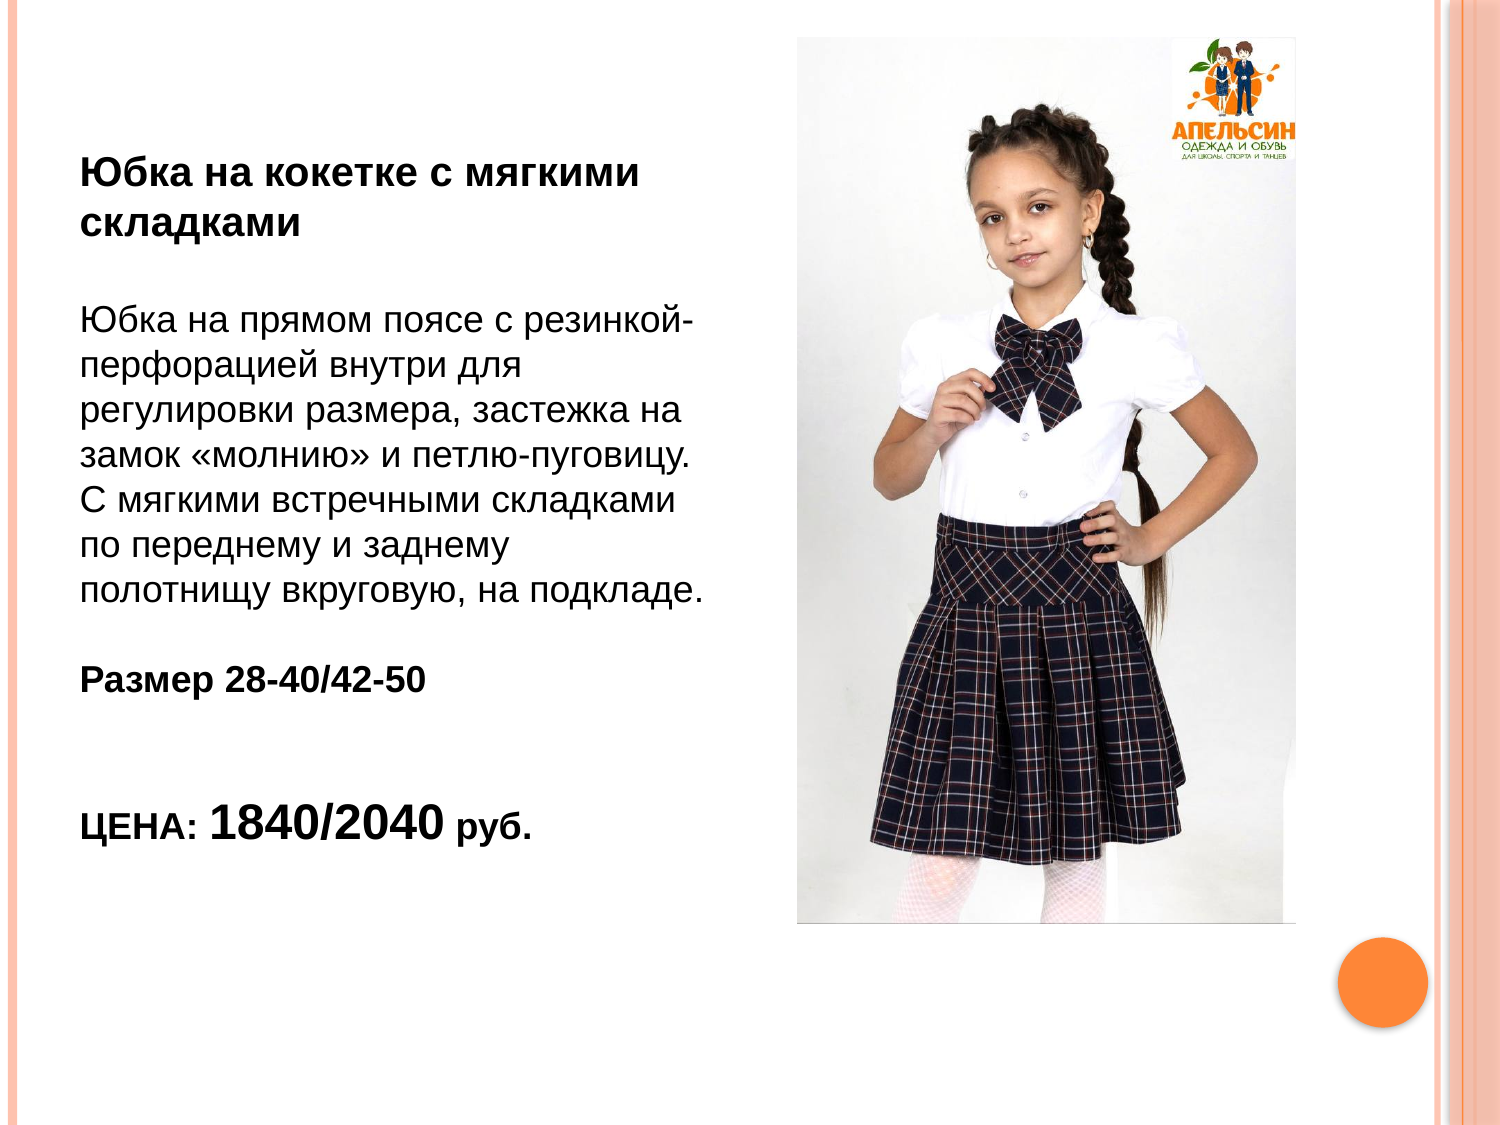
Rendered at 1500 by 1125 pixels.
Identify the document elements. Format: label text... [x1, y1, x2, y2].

text_box Юбка на кокетке с мягкими складками Юбка на прямом поясе с резинкой-перфорацией внутри для регулировки размера, застежка на замок «молнию» и петлю-пуговицу. С мягкими встречными складками по переднему и заднему полотнищу вкруговую, на подкладе. Размер 28-40/42-50 ЦЕНА: 1840/2040 руб. [64, 137, 727, 858]
picture [796, 36, 1296, 924]
